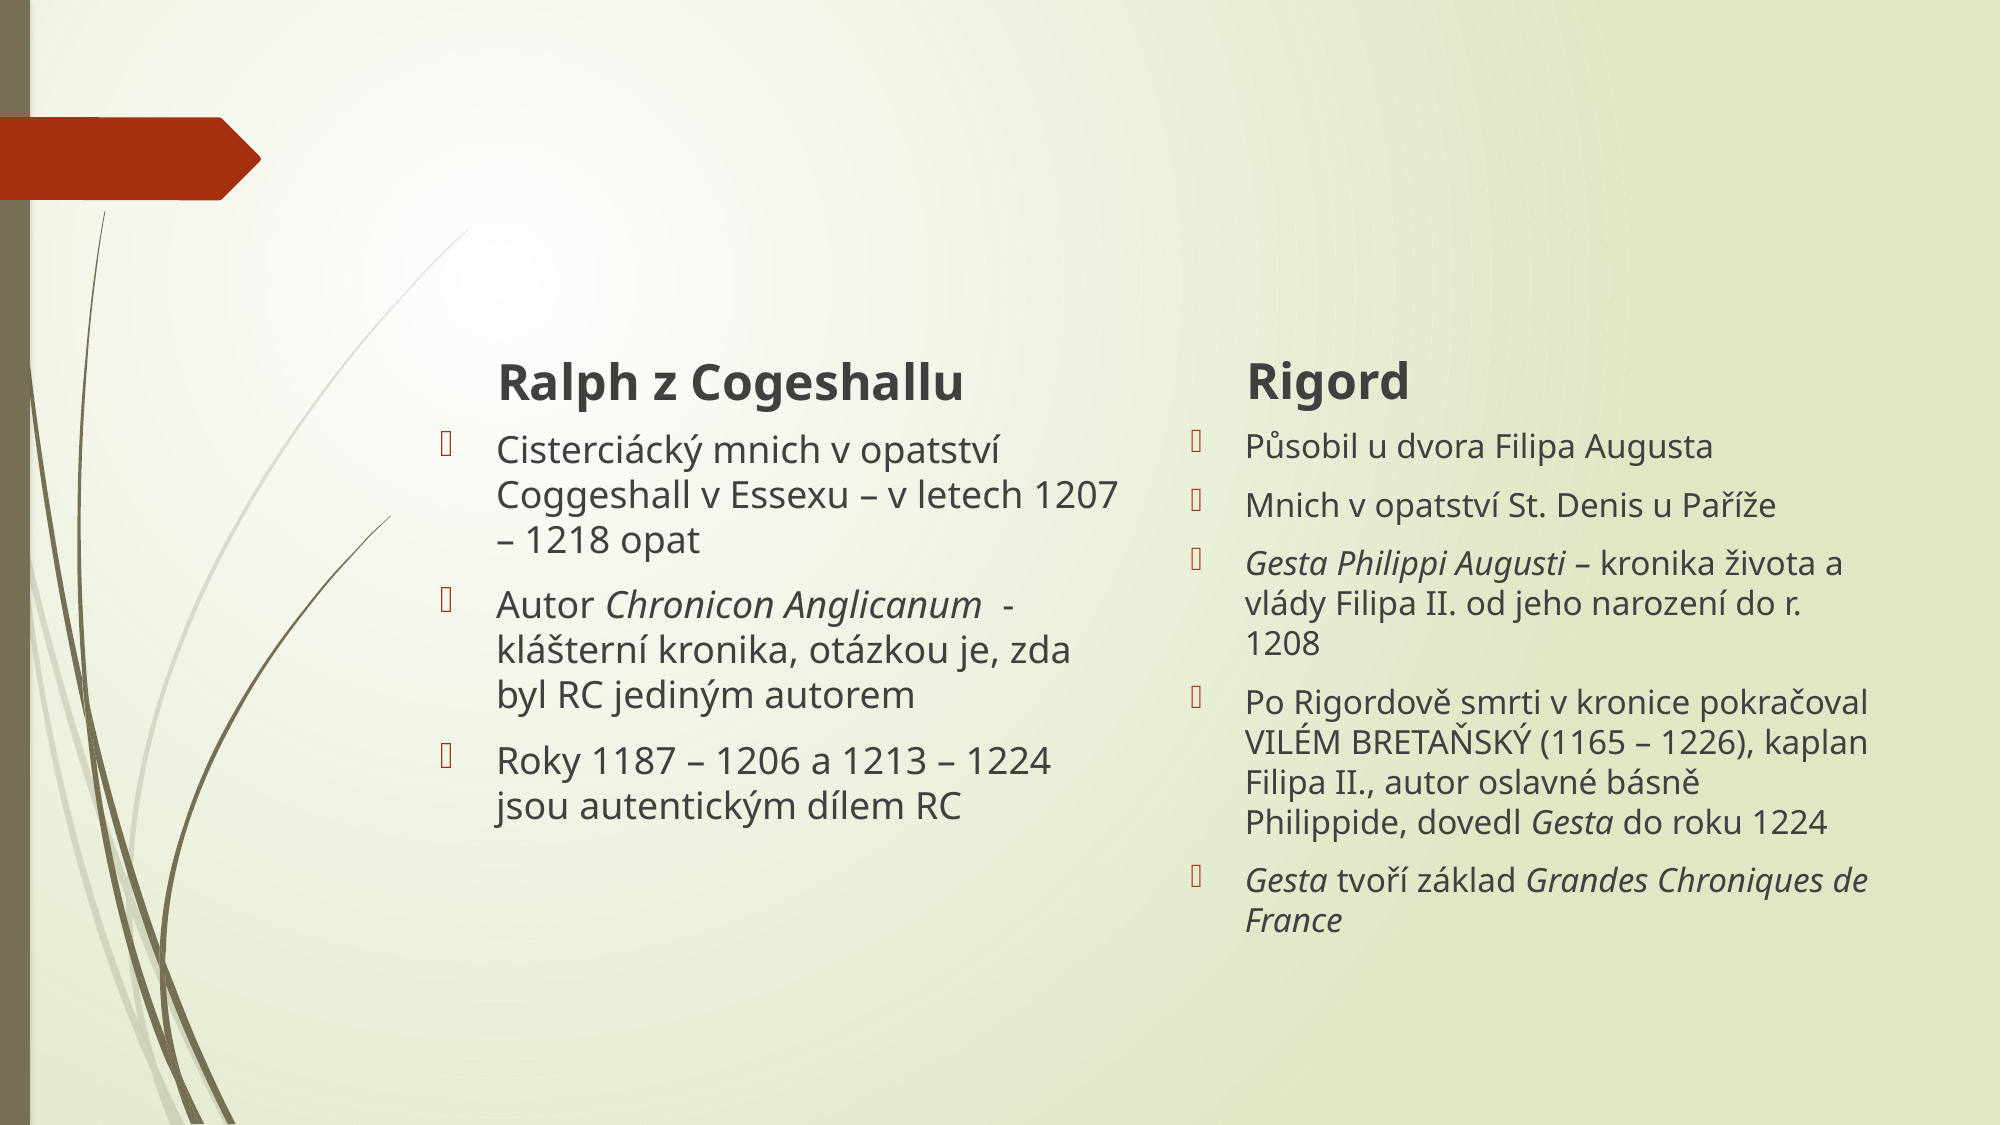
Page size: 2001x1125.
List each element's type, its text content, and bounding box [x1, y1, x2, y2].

list Cisterciácký mnich v opatství Coggeshall v Essexu – v letech 1207 – 1218 opat Autor Chronicon Anglicanum - klášterní kronika, otázkou je, zda byl RC jediným autorem Roky 1187 – 1206 a 1213 – 1224 jsou autentickým dílem RC [424, 418, 1138, 969]
list Rigord [1231, 323, 1888, 417]
list Působil u dvora Filipa Augusta Mnich v opatství St. Denis u Paříže Gesta Philippi Augusti – kronika života a vlády Filipa II. od jeho narození do r. 1208 Po Rigordově smrti v kronice pokračoval VILÉM BRETAŇSKÝ (1165 – 1226), kaplan Filipa II., autor oslavné básně Philippide, dovedl Gesta do roku 1224 Gesta tvoří základ Grandes Chroniques de France [1175, 417, 1888, 968]
list Ralph z Cogeshallu [482, 323, 1138, 418]
